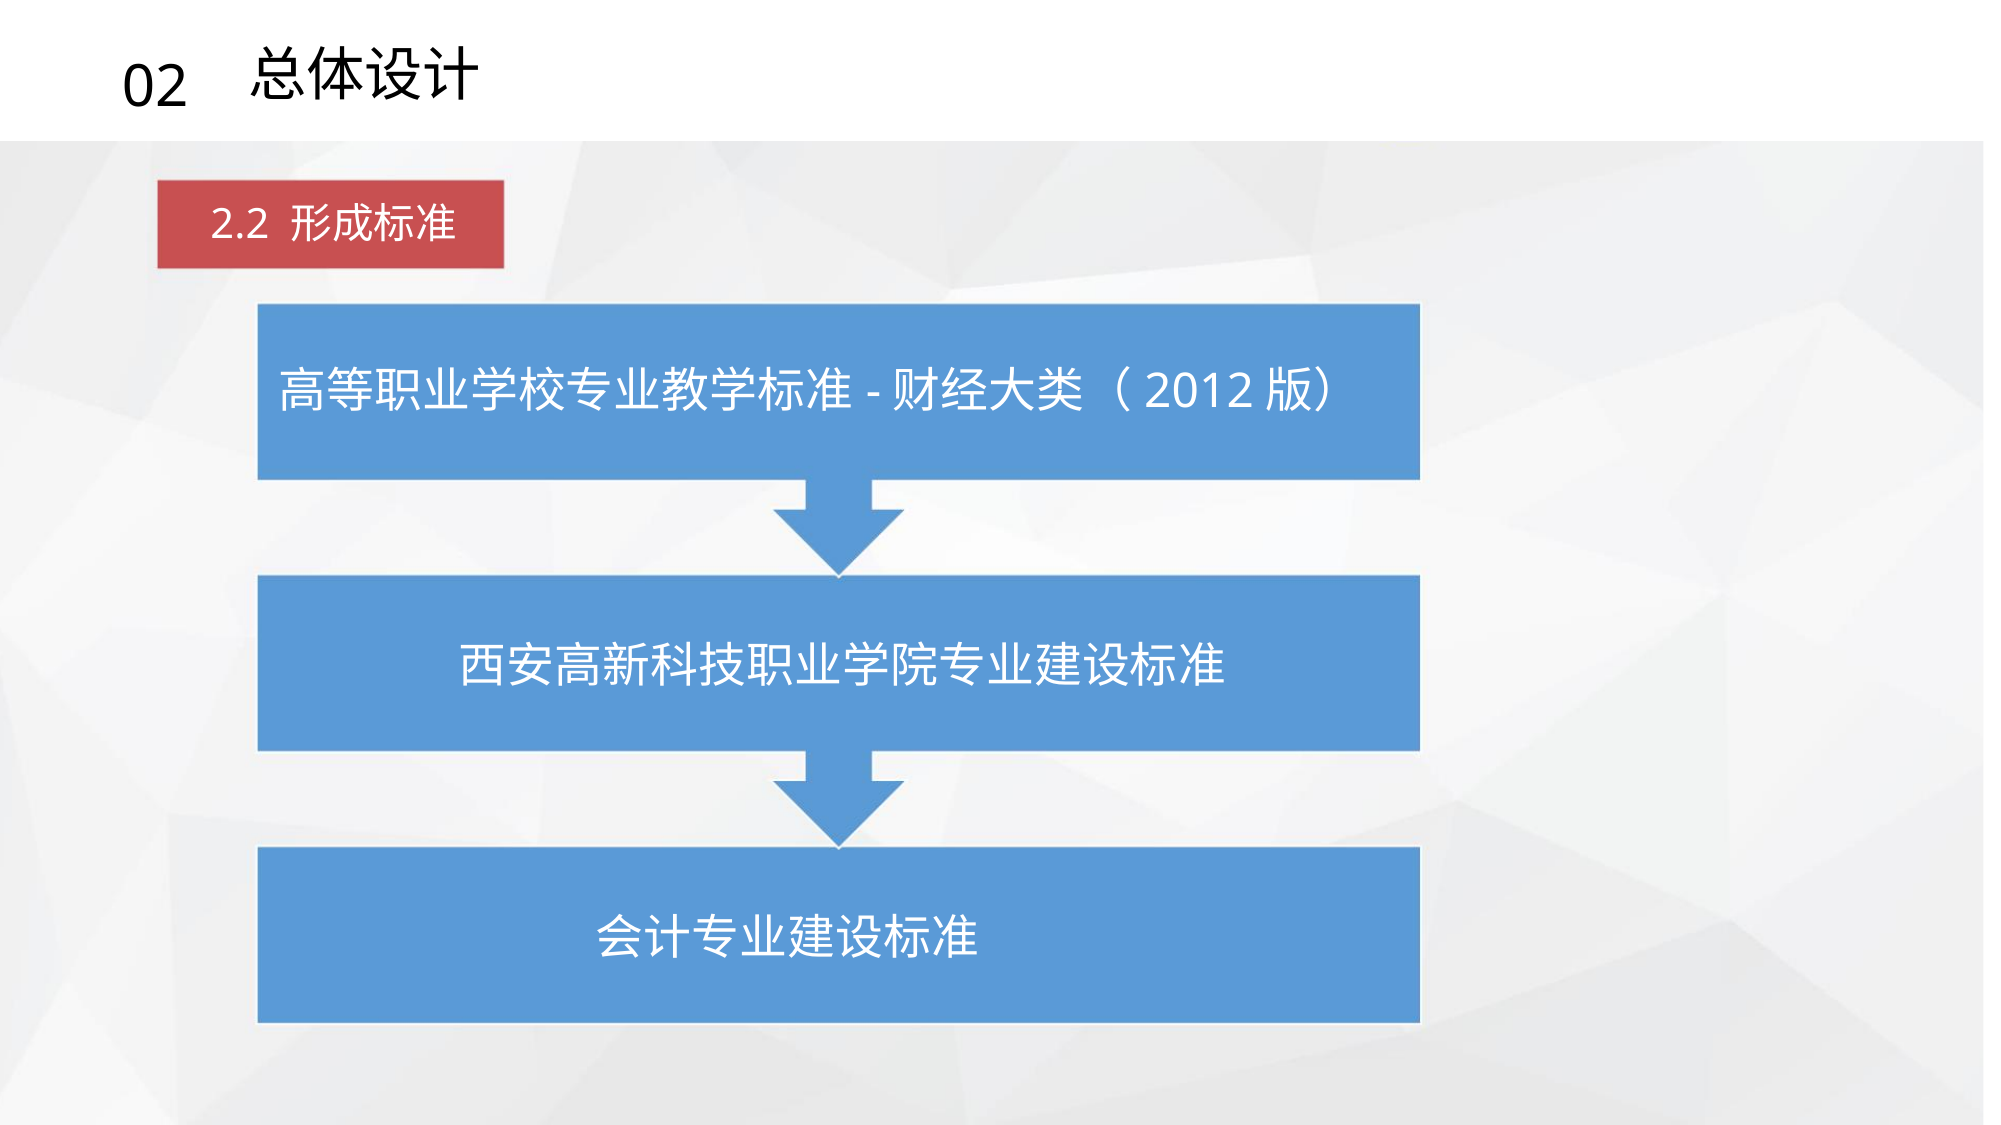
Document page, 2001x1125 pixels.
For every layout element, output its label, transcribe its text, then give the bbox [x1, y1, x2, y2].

text_box 西安高新科技职业学院专业建设标准 会计专业建设标准 [458, 628, 1342, 965]
text_box 高等职业学校专业教学标准-财经大类（2012版） [278, 353, 1579, 418]
text_box 总体设计 [248, 48, 569, 107]
text_box 2.2 形成标准 [210, 192, 510, 248]
text_box 02 [121, 52, 258, 119]
text_box [0, 141, 1984, 1125]
